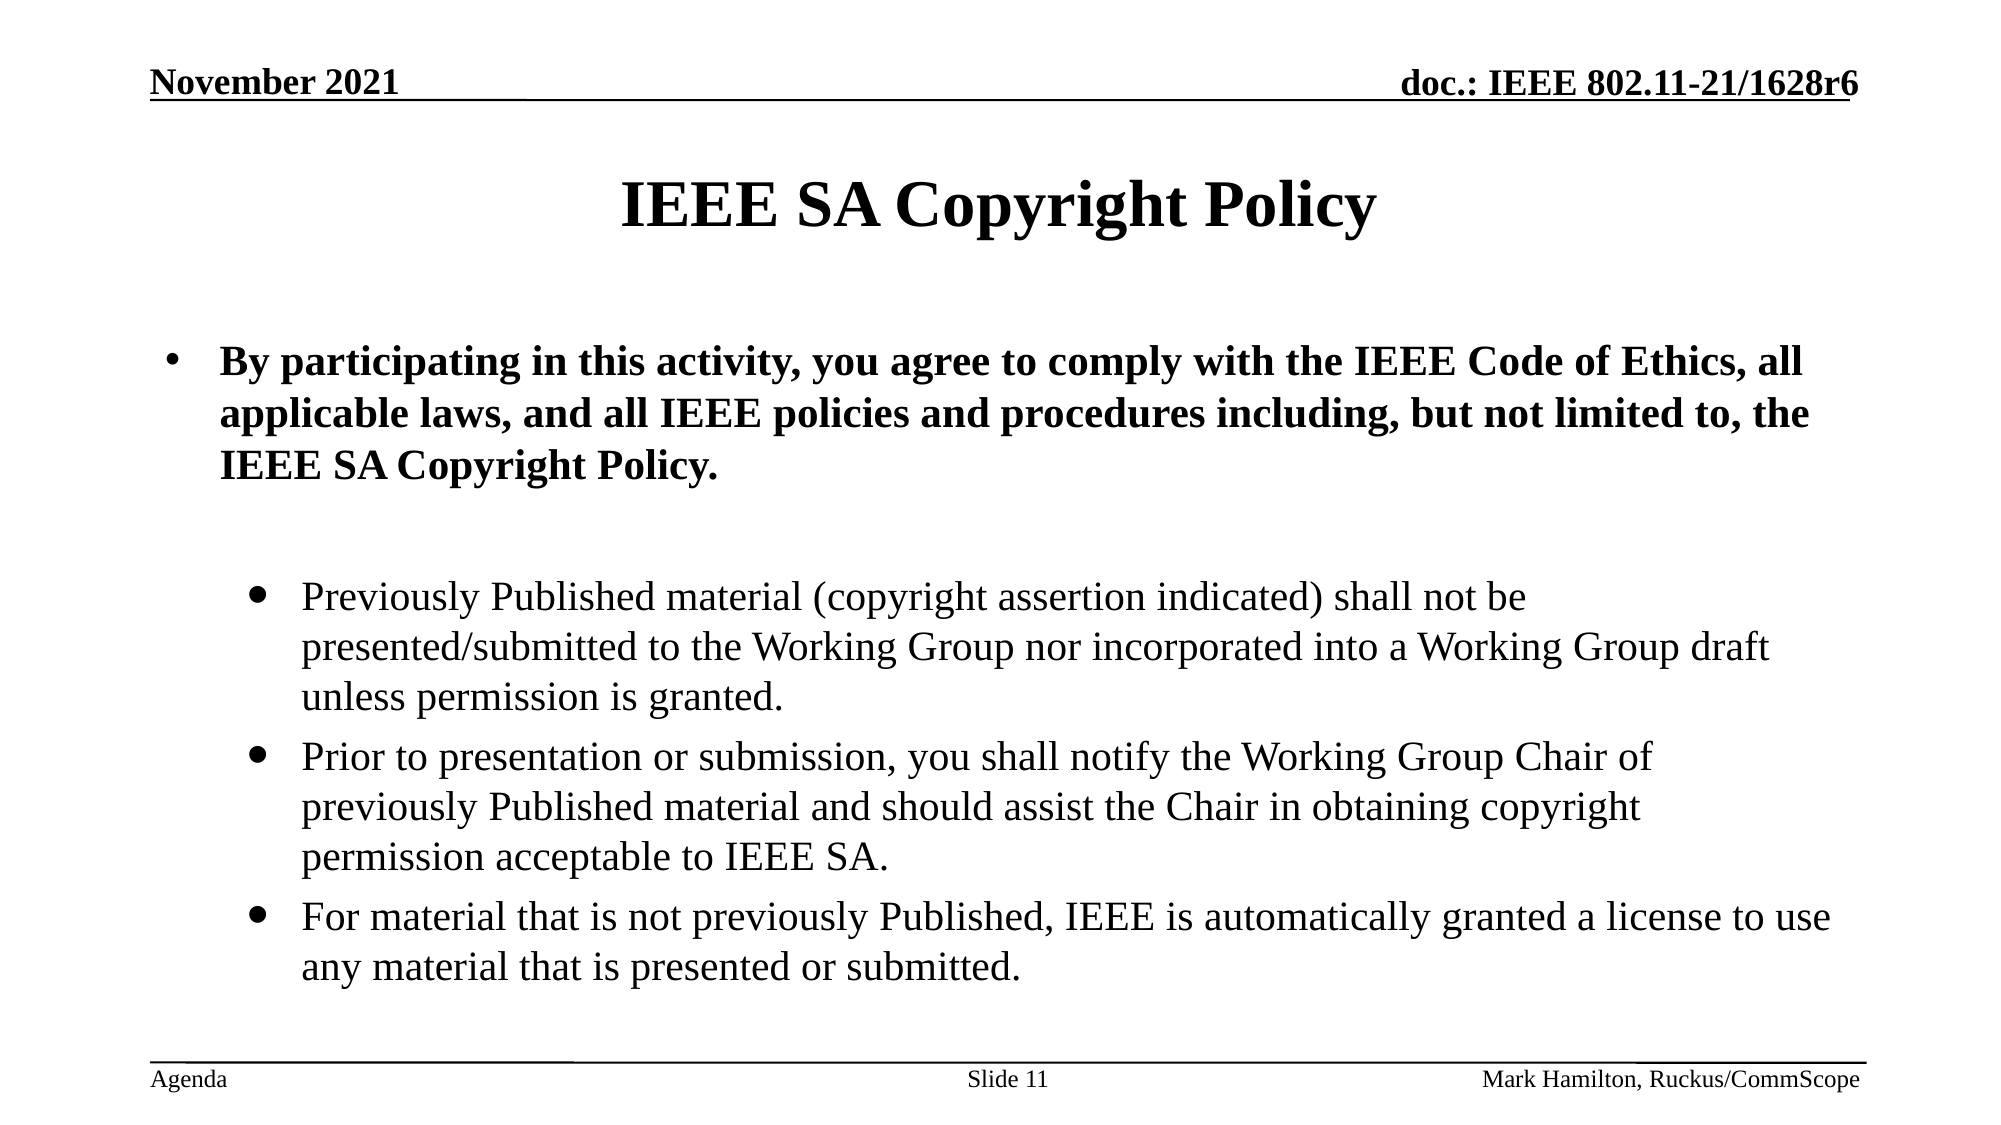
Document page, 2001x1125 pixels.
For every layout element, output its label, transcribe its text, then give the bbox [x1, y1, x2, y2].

slide_number Slide 11 [950, 1061, 1067, 1123]
list By participating in this activity, you agree to comply with the IEEE Code of Ethics, all applicable laws, and all IEEE policies and procedures including, but not limited to, the IEEE SA Copyright Policy. Previously Published material (copyright assertion indicated) shall not be presented/submitted to the Working Group nor incorporated into a Working Group draft unless permission is granted. Prior to presentation or submission, you shall notify the Working Group Chair of previously Published material and should assist the Chair in obtaining copyright permission acceptable to IEEE SA. For material that is not previously Published, IEEE is automatically granted a license to use any material that is presented or submitted. [149, 324, 1850, 1000]
title IEEE SA Copyright Policy [149, 112, 1850, 288]
